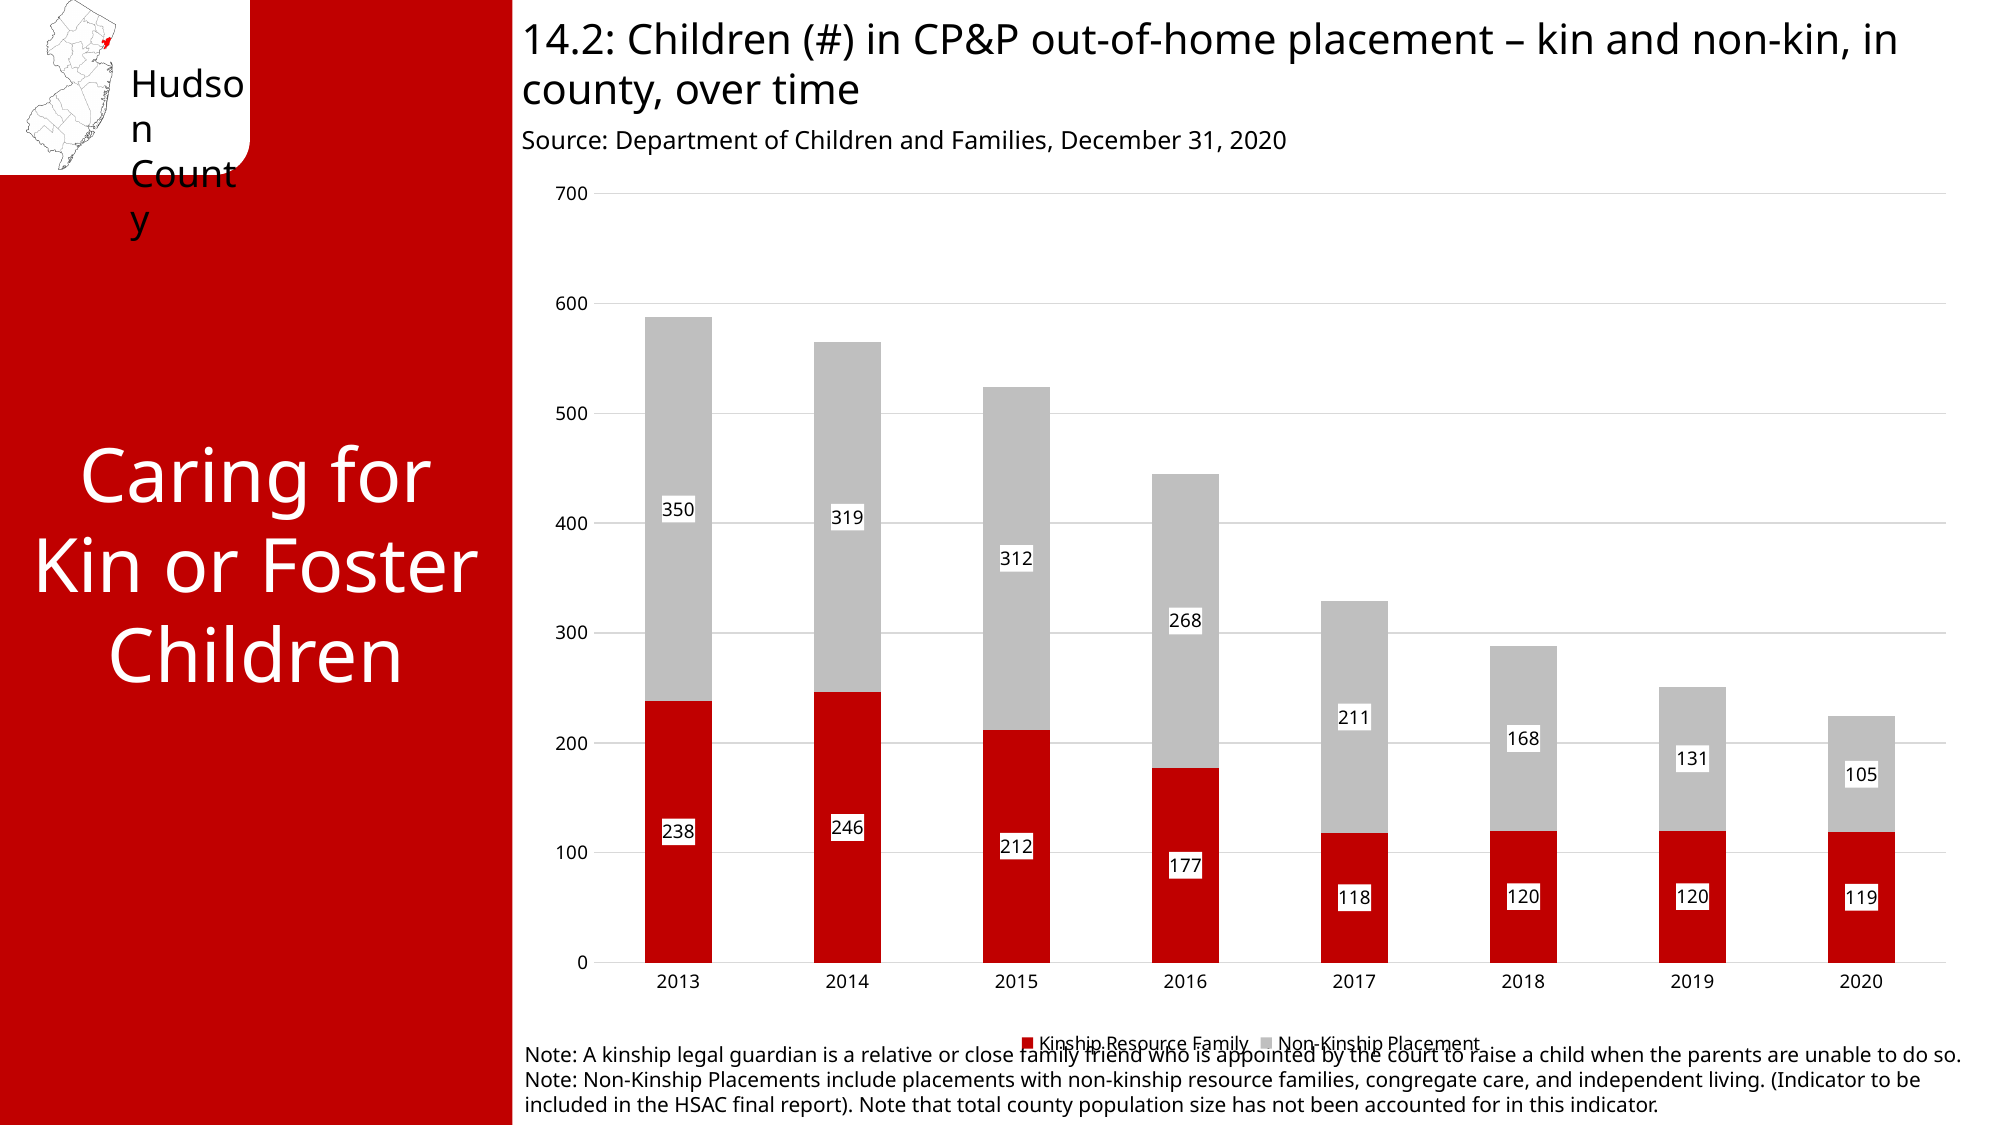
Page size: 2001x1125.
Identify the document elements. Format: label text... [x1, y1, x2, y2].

chart [526, 162, 1976, 1063]
text_box Note: A kinship legal guardian is a relative or close family friend who is appointed by the court to raise a child when the parents are unable to do so. Note: Non-Kinship Placements include placements with non-kinship resource families, congregate care, and independent living. (Indicator to be included in the HSAC final report). Note that total county population size has not been accounted for in this indicator. [509, 1032, 2000, 1125]
text_box Caring for Kin or Foster Children [0, 419, 513, 705]
text_box Source: Department of Children and Families, December 31, 2020 [506, 117, 1564, 162]
text_box 14.2: Children (#) in CP&P out-of-home placement – kin and non-kin, in county, over time [506, 5, 1995, 161]
picture [26, 0, 116, 170]
